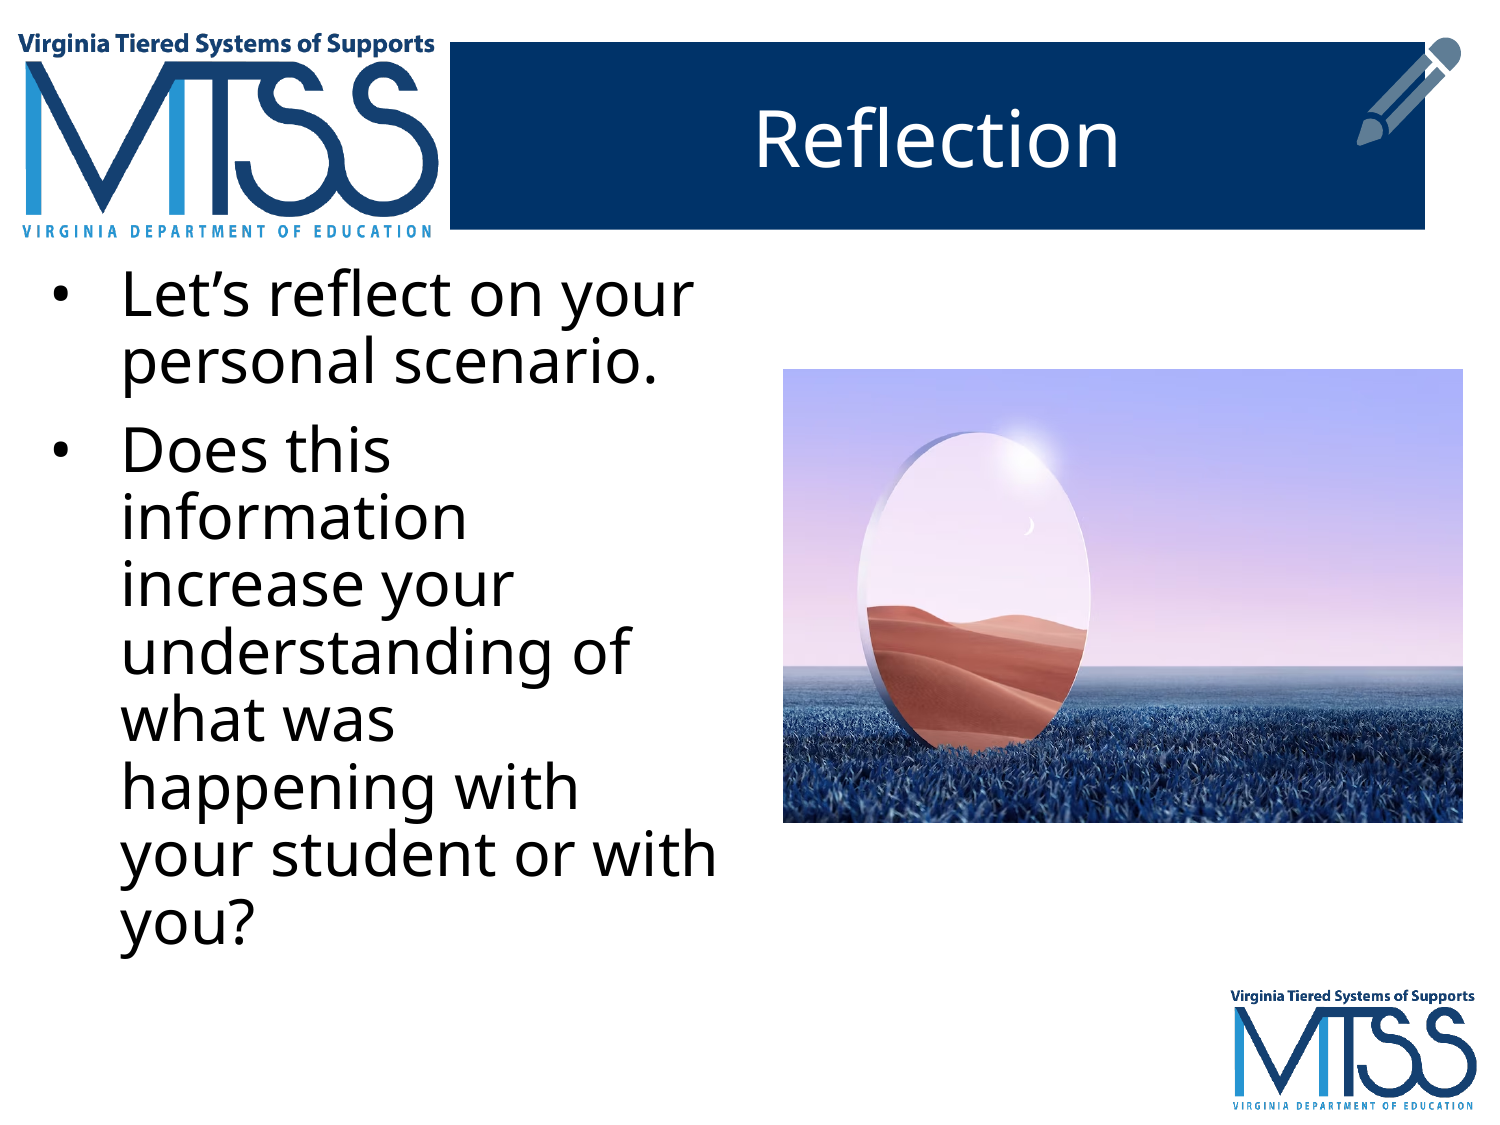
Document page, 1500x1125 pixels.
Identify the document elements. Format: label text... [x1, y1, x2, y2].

list Let’s reflect on your personal scenario. Does this information increase your understanding of what was happening with your student or with you? [30, 254, 738, 1063]
picture [7, 25, 446, 247]
picture [783, 369, 1463, 823]
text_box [1355, 37, 1463, 147]
title Reflection [450, 42, 1425, 230]
picture [1224, 985, 1481, 1115]
